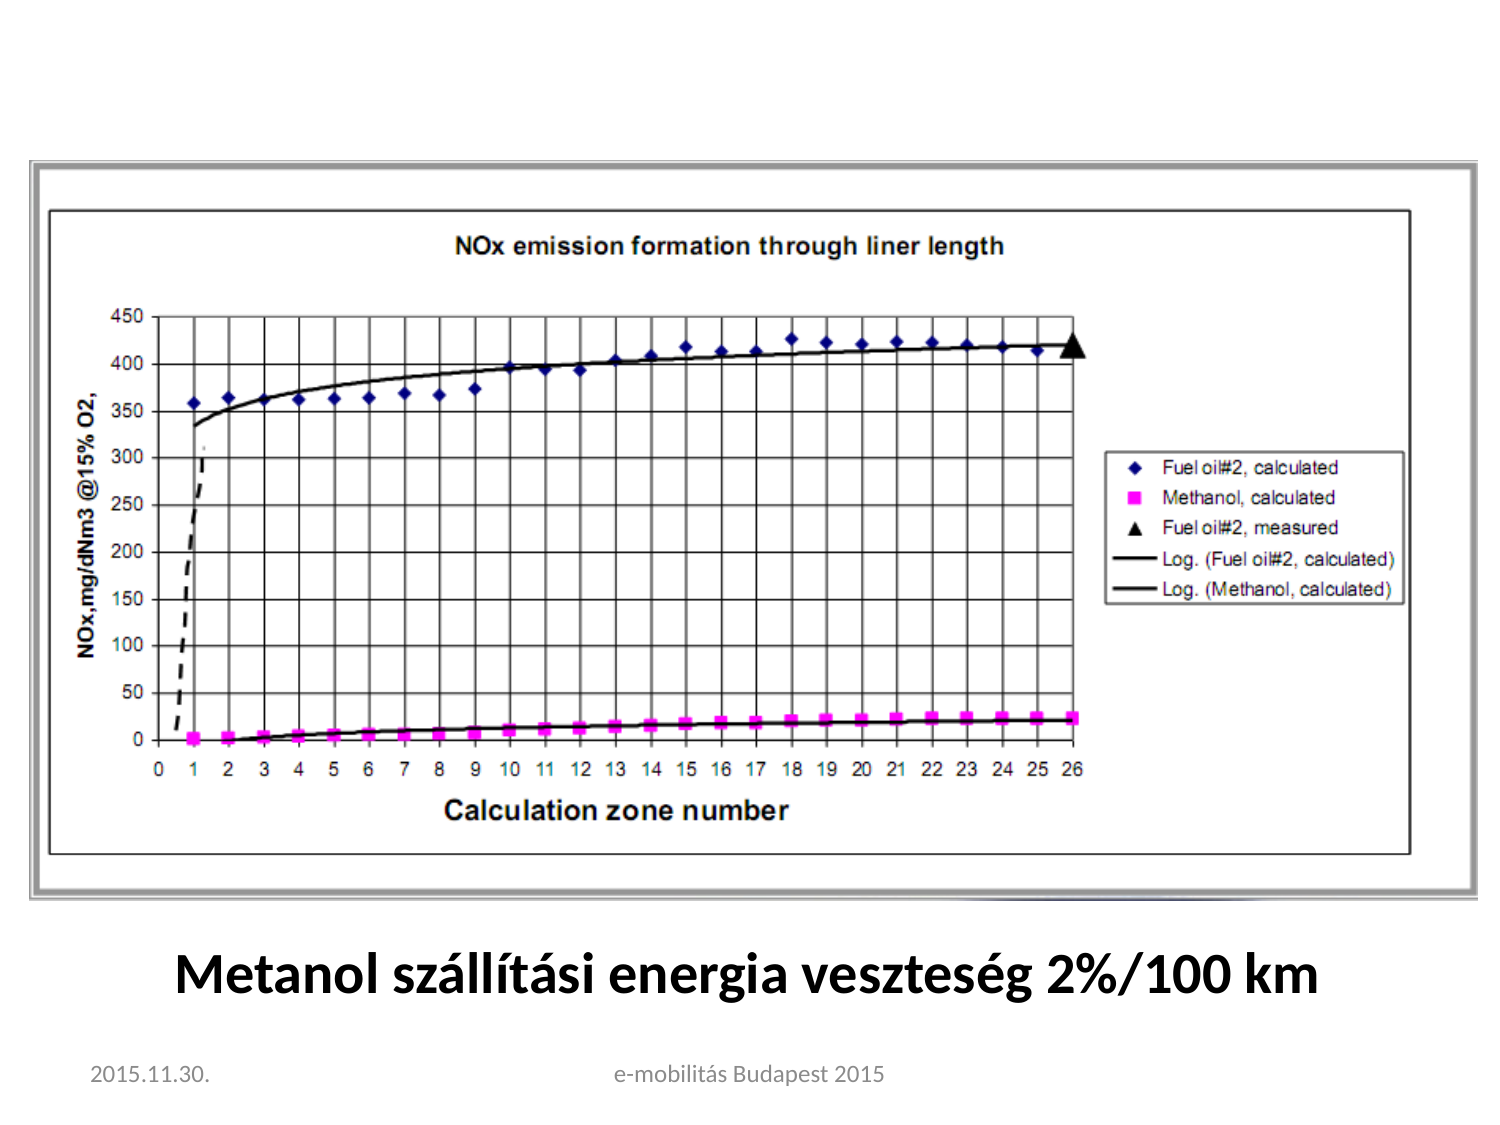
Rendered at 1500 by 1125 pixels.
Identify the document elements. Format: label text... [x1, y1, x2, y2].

picture [29, 160, 1478, 901]
footer e-mobilitás Budapest 2015 [512, 1042, 988, 1103]
text_box Metanol szállítási energia veszteség 2%/100 km [159, 928, 1435, 1013]
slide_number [75, 1042, 425, 1103]
